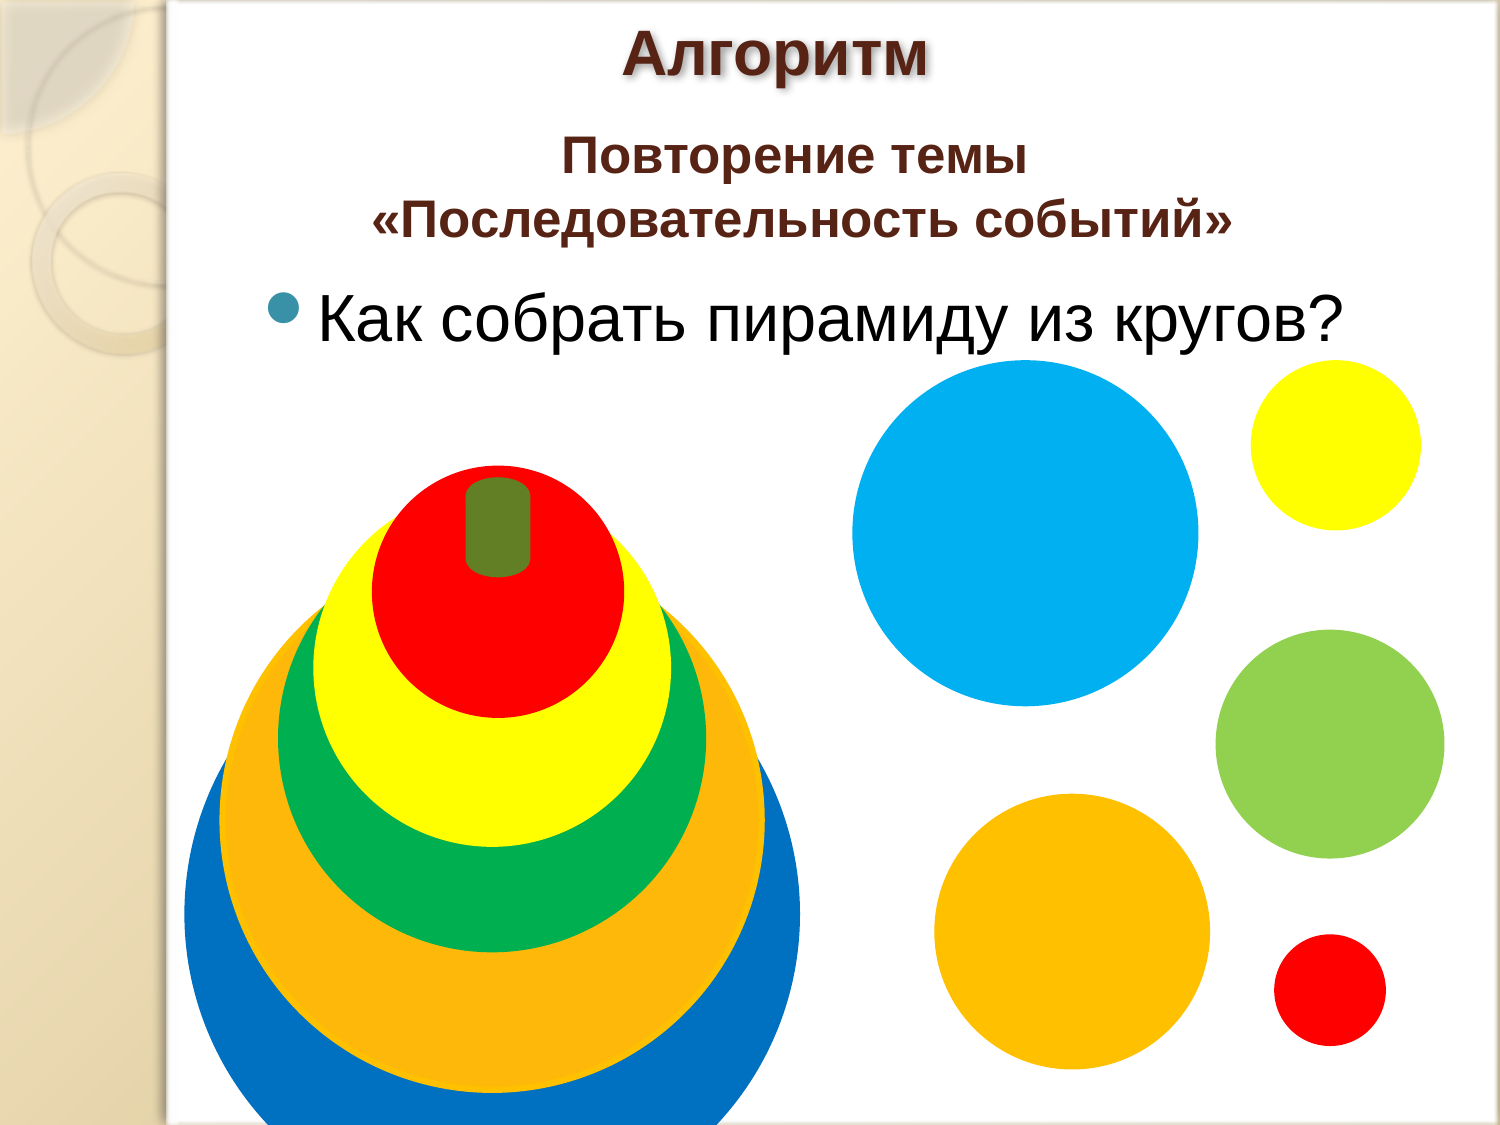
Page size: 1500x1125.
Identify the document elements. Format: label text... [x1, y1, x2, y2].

text_box [934, 793, 1211, 1070]
title Повторение темы «Последовательность событий» [105, 113, 1500, 256]
text_box [1250, 360, 1422, 531]
text_box [465, 477, 531, 578]
text_box [219, 606, 765, 1093]
text_box Алгоритм [167, 3, 1383, 96]
text_box [371, 465, 625, 718]
text_box [1215, 629, 1445, 859]
text_box [1274, 934, 1386, 1047]
text_box [184, 760, 801, 1125]
text_box [313, 517, 672, 847]
text_box [852, 360, 1199, 707]
text_box [278, 605, 707, 953]
list Как собрать пирамиду из кругов? [235, 267, 1466, 1055]
